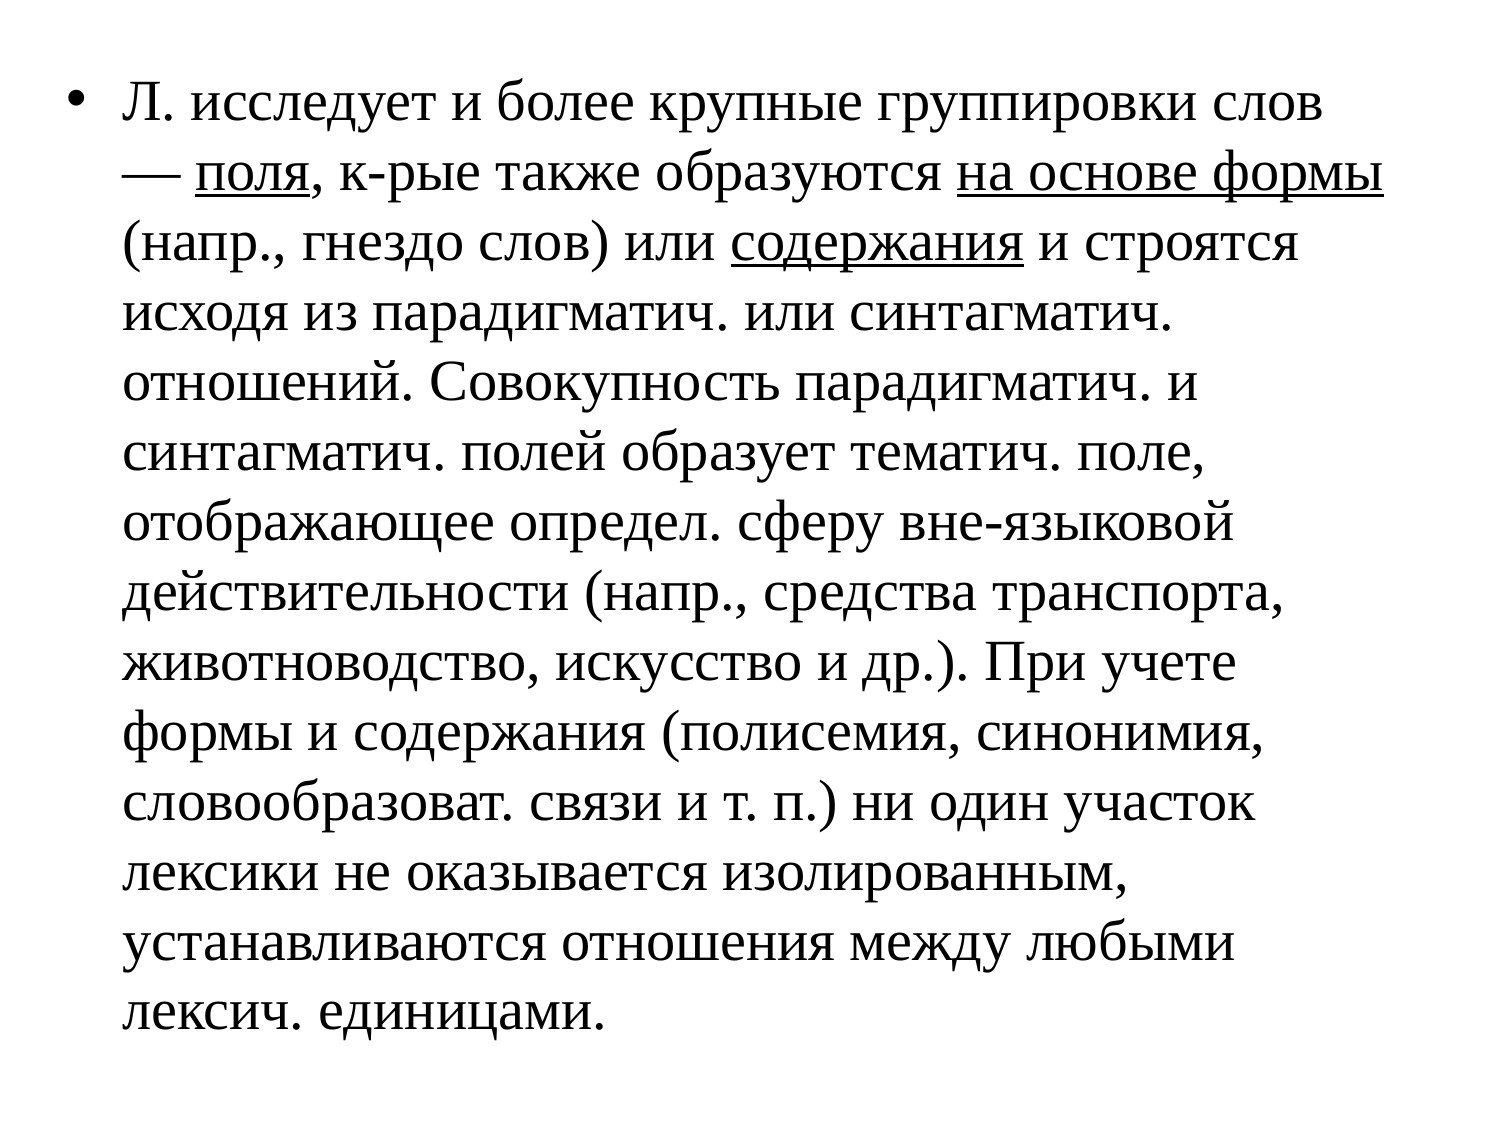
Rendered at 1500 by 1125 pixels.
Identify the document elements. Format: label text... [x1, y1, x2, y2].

list Л. исследует и более крупные группировки слов — поля, к-рые также образуются на основе формы (напр., гнездо слов) или содержания и строятся исходя из парадигматич. или синтагматич. отношений. Совокупность парадигматич. и синтагматич. полей образует тематич. поле, отображающее определ. сферу вне-языковой действительности (напр., средства транспорта, животноводство, искусство и др.). При учете формы и содержания (полисемия, синонимия, словообразоват. связи и т. п.) ни один участок лексики не оказывается изолированным, устанавливаются отношения между любыми лексич. единицами. [51, 54, 1401, 1086]
